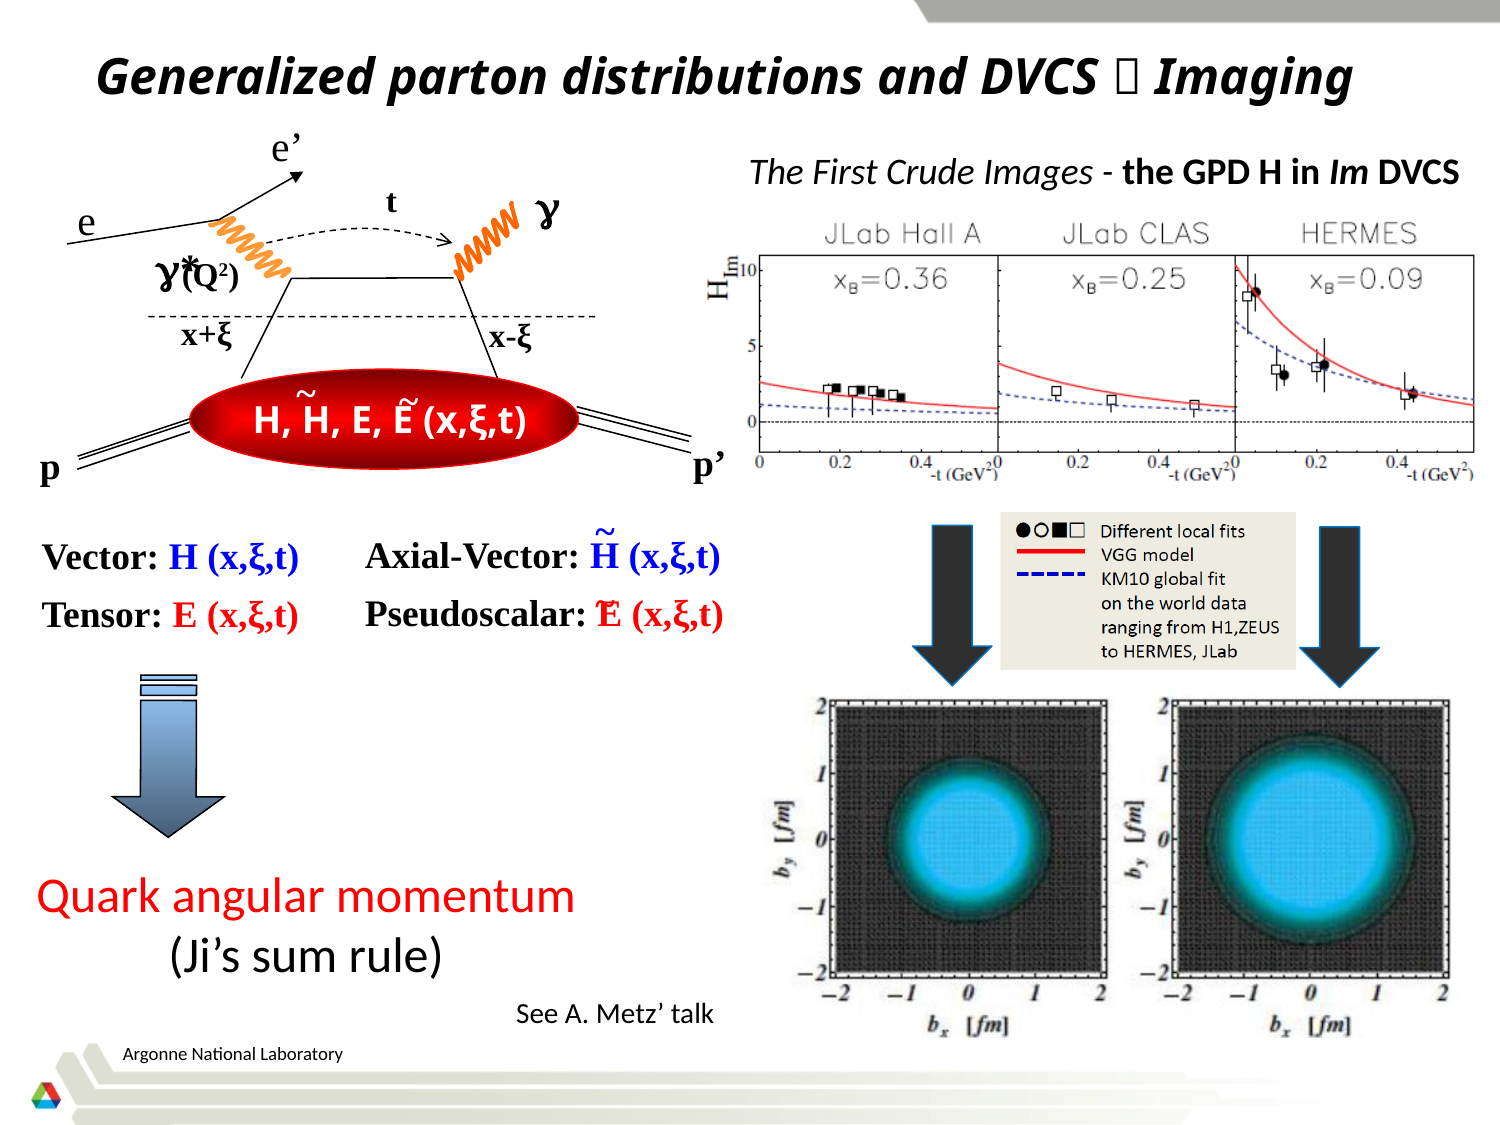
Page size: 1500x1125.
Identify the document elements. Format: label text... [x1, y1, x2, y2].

picture [0, 687, 1500, 1125]
text_box Vector: H (x,ξ,t) Tensor: E (x,ξ,t) [26, 524, 344, 643]
text_box [912, 525, 992, 685]
text_box The First Crude Images - the GPD H in Im DVCS [746, 139, 1484, 200]
text_box See A. Metz’ talk [501, 987, 730, 1038]
text_box Generalized parton distributions and DVCS  Imaging [80, 37, 1370, 113]
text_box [24, 112, 742, 496]
picture [742, 212, 1476, 481]
text_box [140, 685, 197, 696]
picture [999, 512, 1296, 671]
picture [0, 0, 1500, 24]
text_box Quark angular momentum (Ji’s sum rule) [24, 862, 588, 983]
footer Argonne National Laboratory [107, 1034, 1083, 1073]
text_box [1299, 526, 1380, 685]
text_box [349, 499, 811, 652]
text_box [140, 675, 197, 681]
text_box [112, 700, 224, 838]
